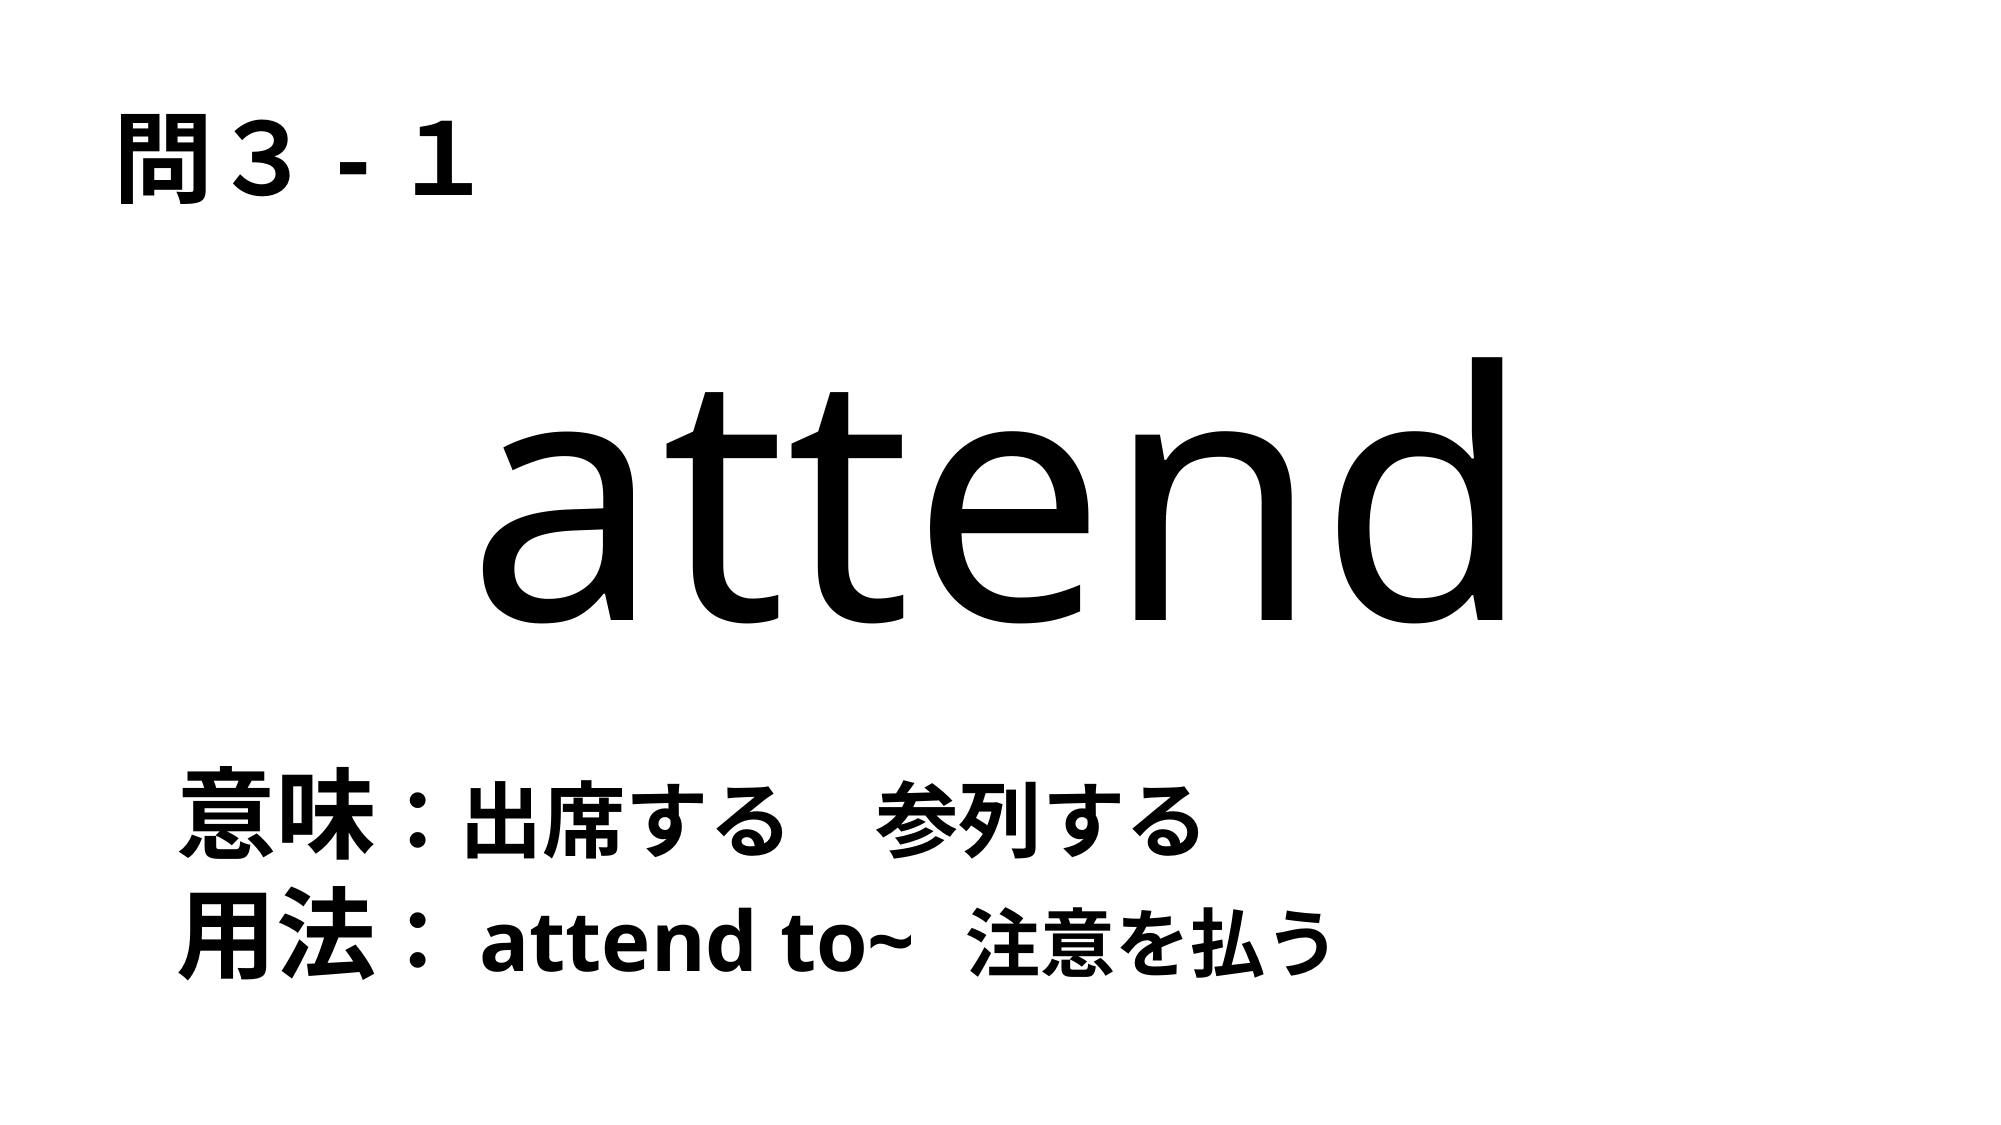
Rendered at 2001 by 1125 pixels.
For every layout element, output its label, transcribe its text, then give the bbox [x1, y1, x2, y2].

text_box 問３-１ [98, 87, 783, 223]
text_box 意味：出席する 参列する 用法：attend to~ 注意を払う [161, 743, 1905, 999]
text_box attend [23, 266, 1977, 697]
